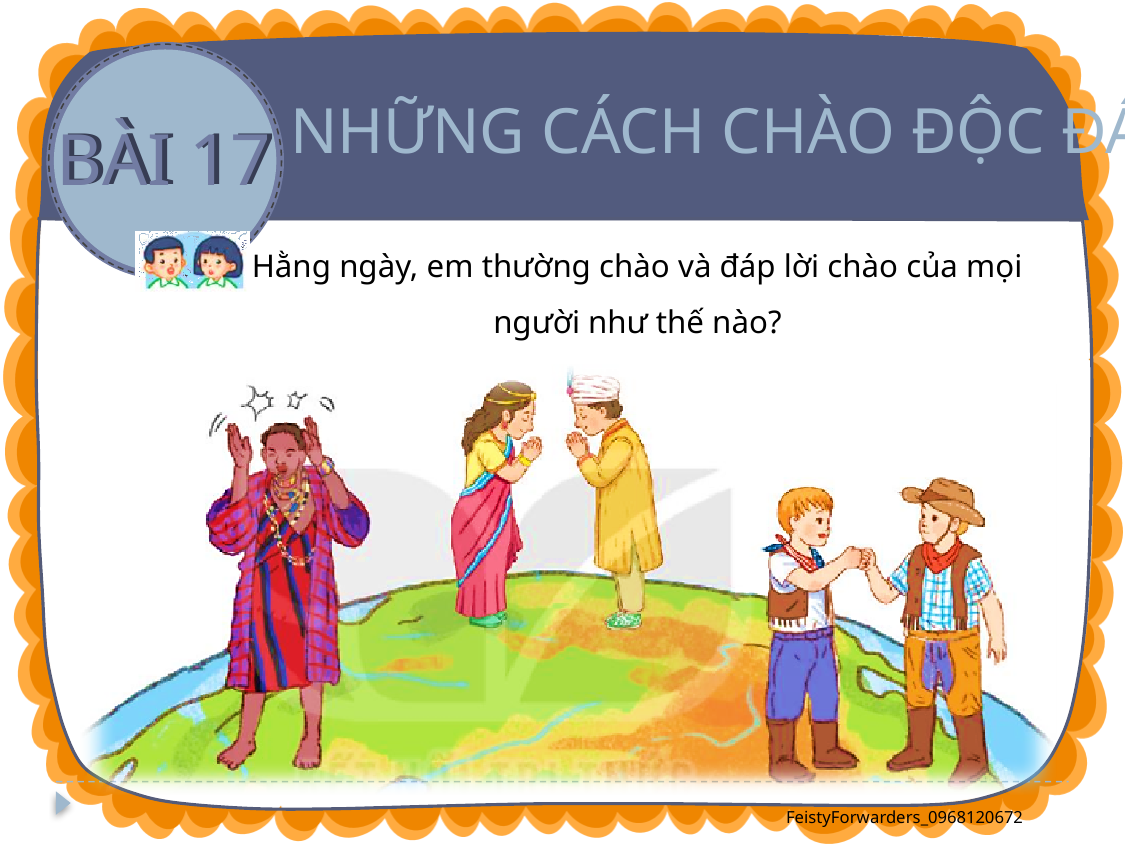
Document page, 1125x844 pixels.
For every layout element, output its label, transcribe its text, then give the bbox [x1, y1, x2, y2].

text_box Hằng ngày, em thường chào và đáp lời chào của mọi người như thế nào? [218, 220, 1057, 348]
text_box NHỮNG CÁCH CHÀO ĐỘC ĐÁO [275, 83, 1125, 174]
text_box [41, 105, 312, 209]
picture [0, 0, 1125, 844]
